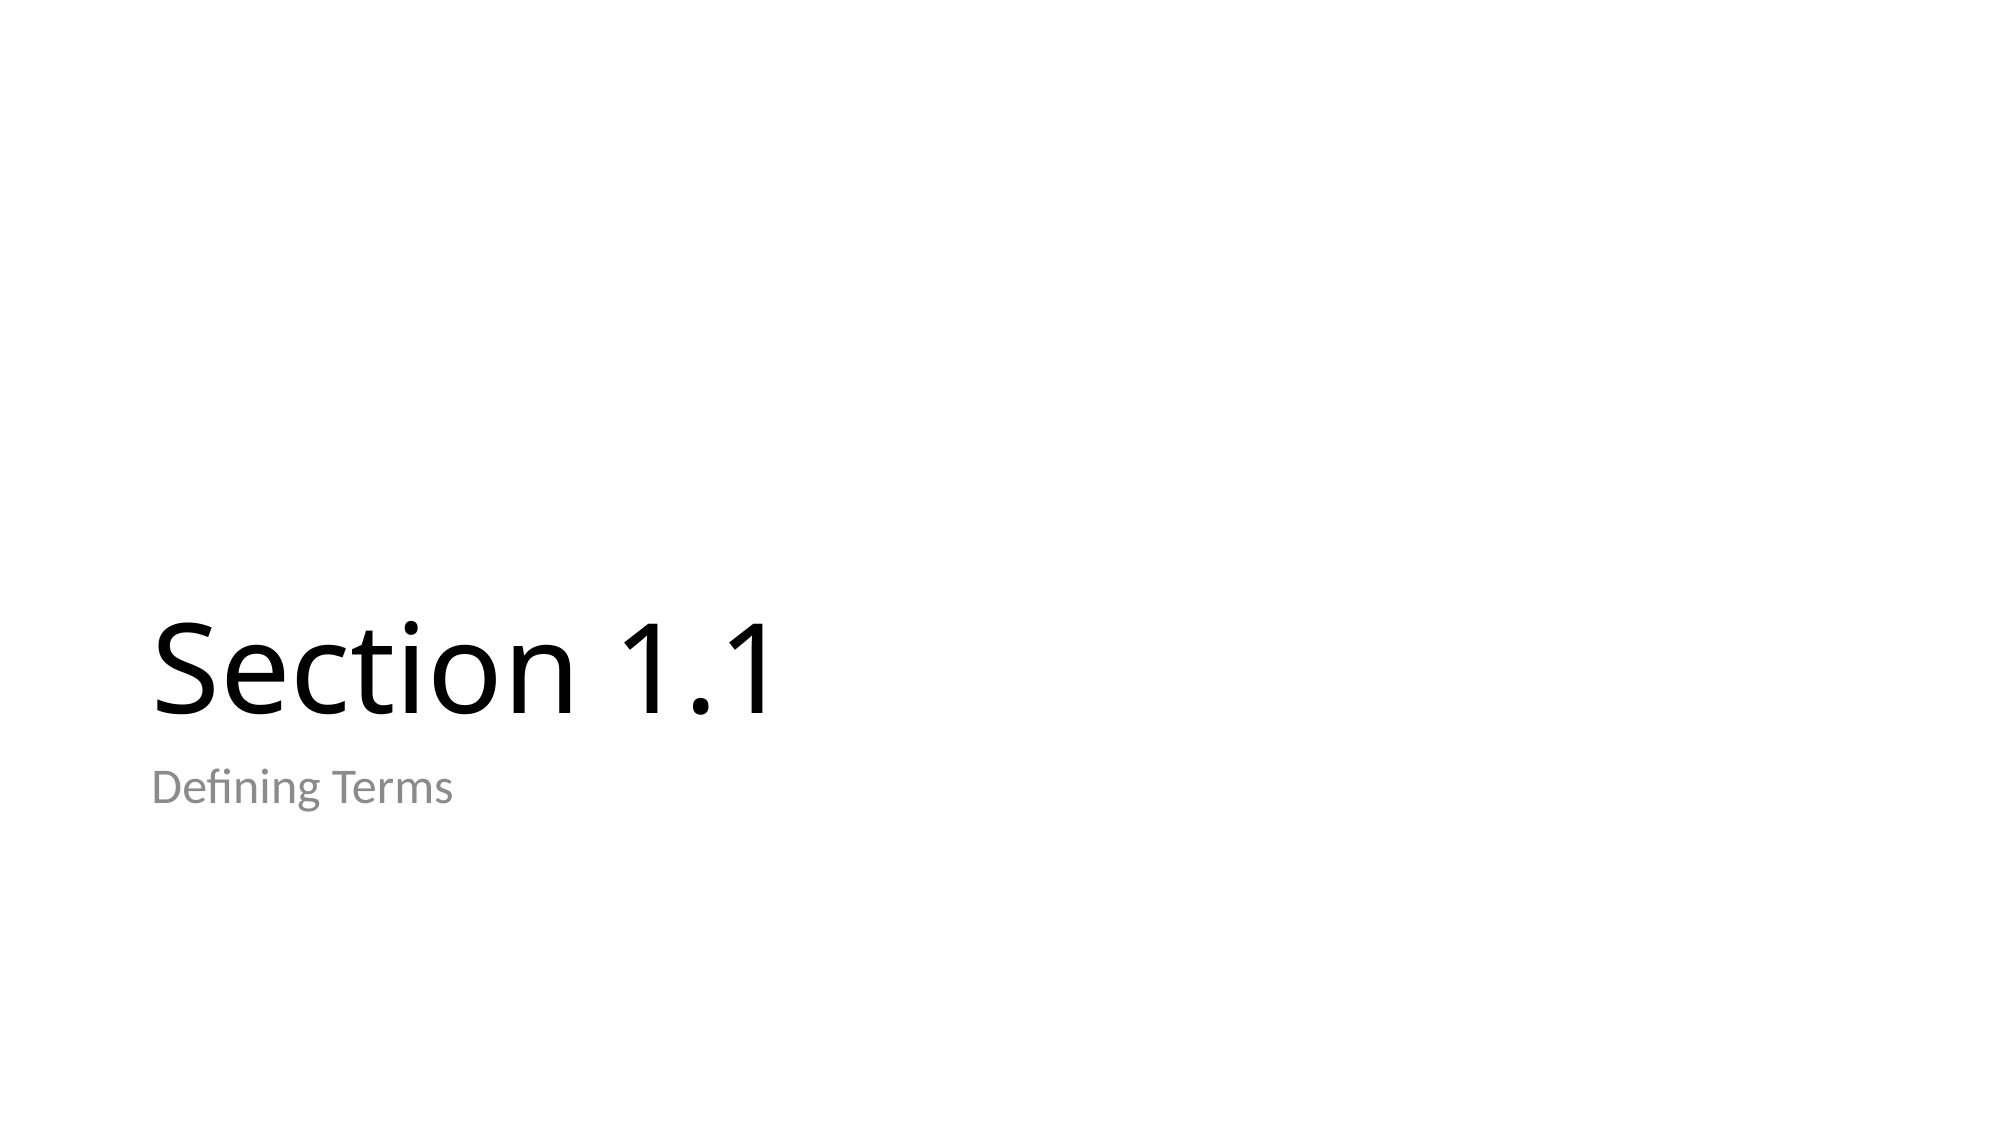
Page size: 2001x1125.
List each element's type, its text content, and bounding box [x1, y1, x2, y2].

list Defining Terms [136, 752, 1862, 999]
title Section 1.1 [136, 280, 1862, 749]
